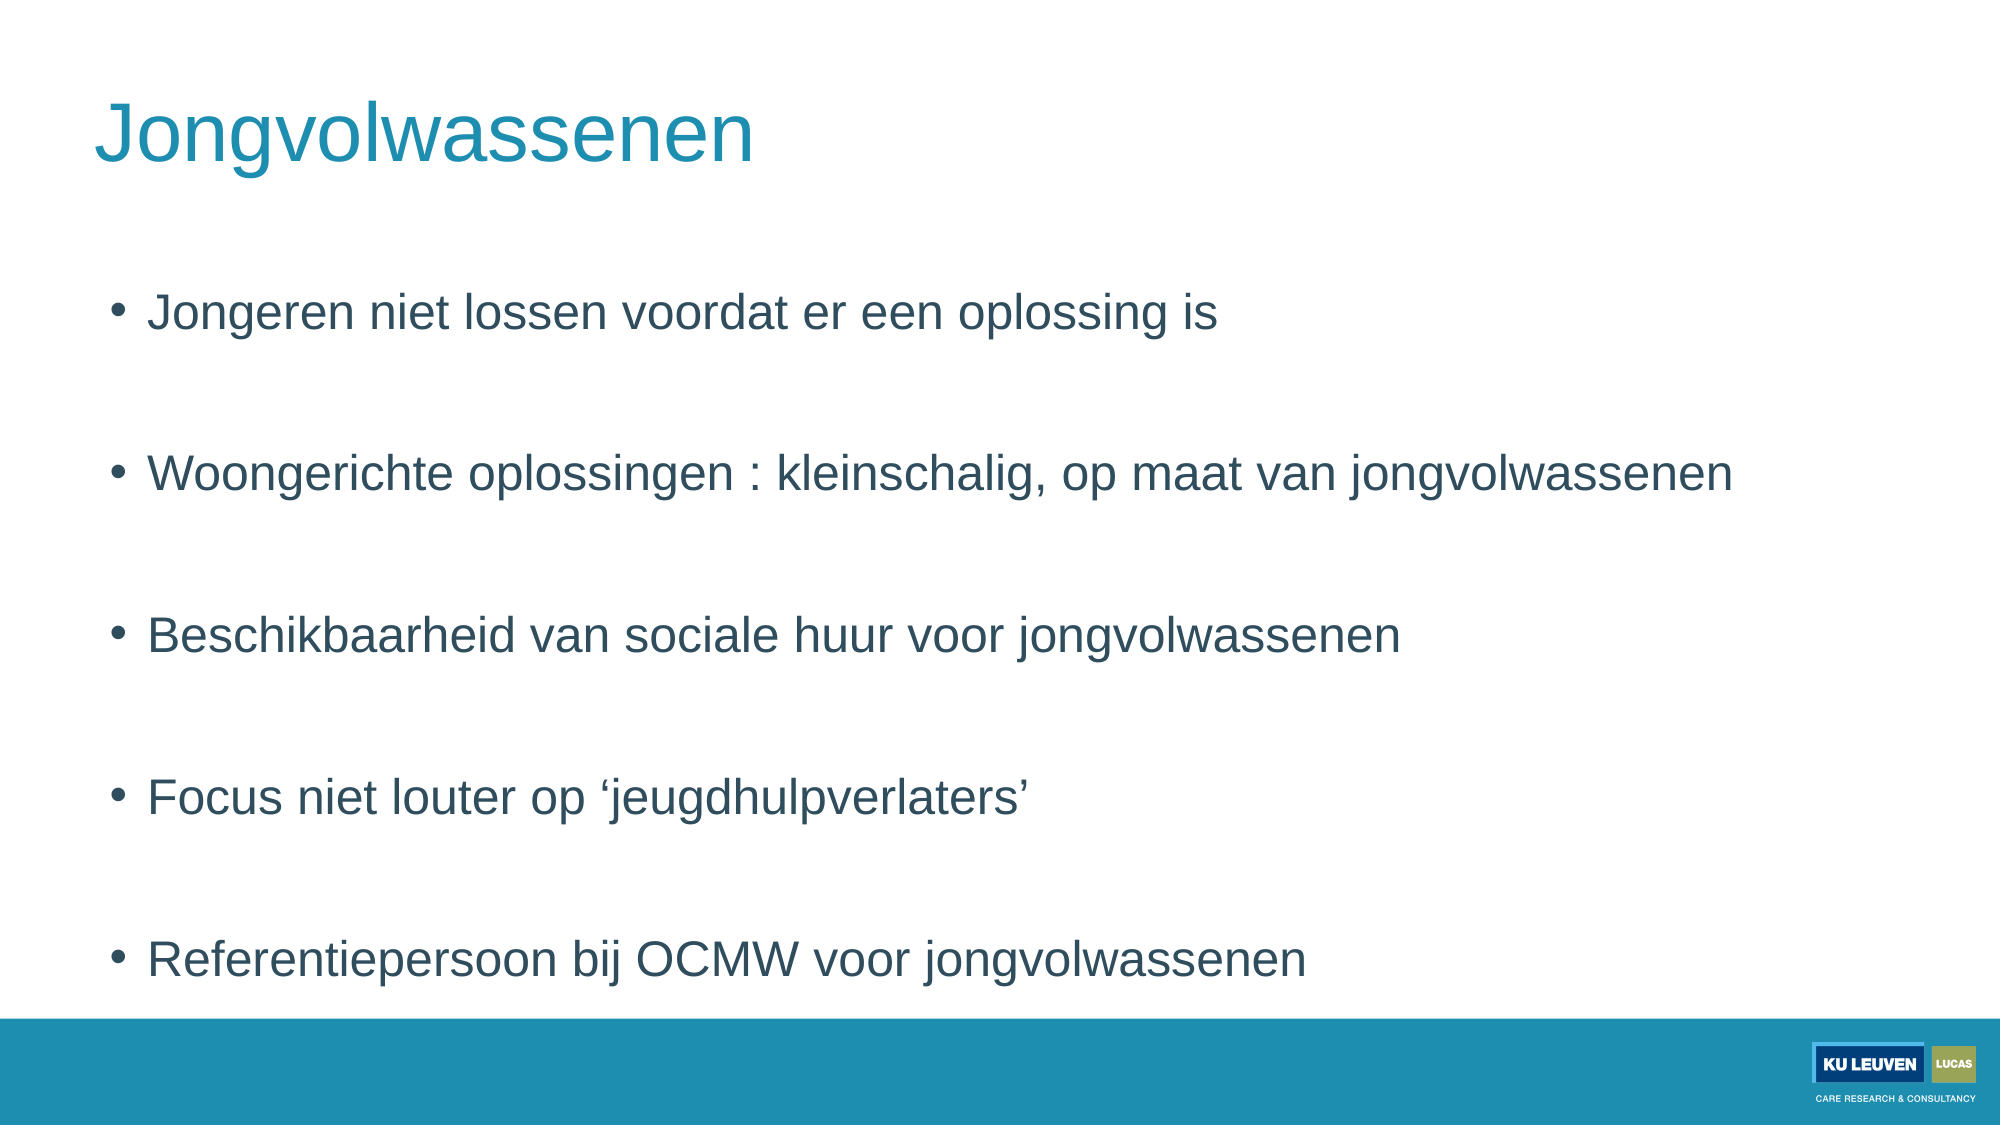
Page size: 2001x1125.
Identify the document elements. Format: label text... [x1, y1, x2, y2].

list Jongeren niet lossen voordat er een oplossing is Woongerichte oplossingen : kleinschalig, op maat van jongvolwassenen Beschikbaarheid van sociale huur voor jongvolwassenen Focus niet louter op ‘jeugdhulpverlaters’ Referentiepersoon bij OCMW voor jongvolwassenen [94, 271, 1906, 1004]
title Jongvolwassenen [94, 33, 1906, 223]
picture [1812, 1042, 1976, 1102]
